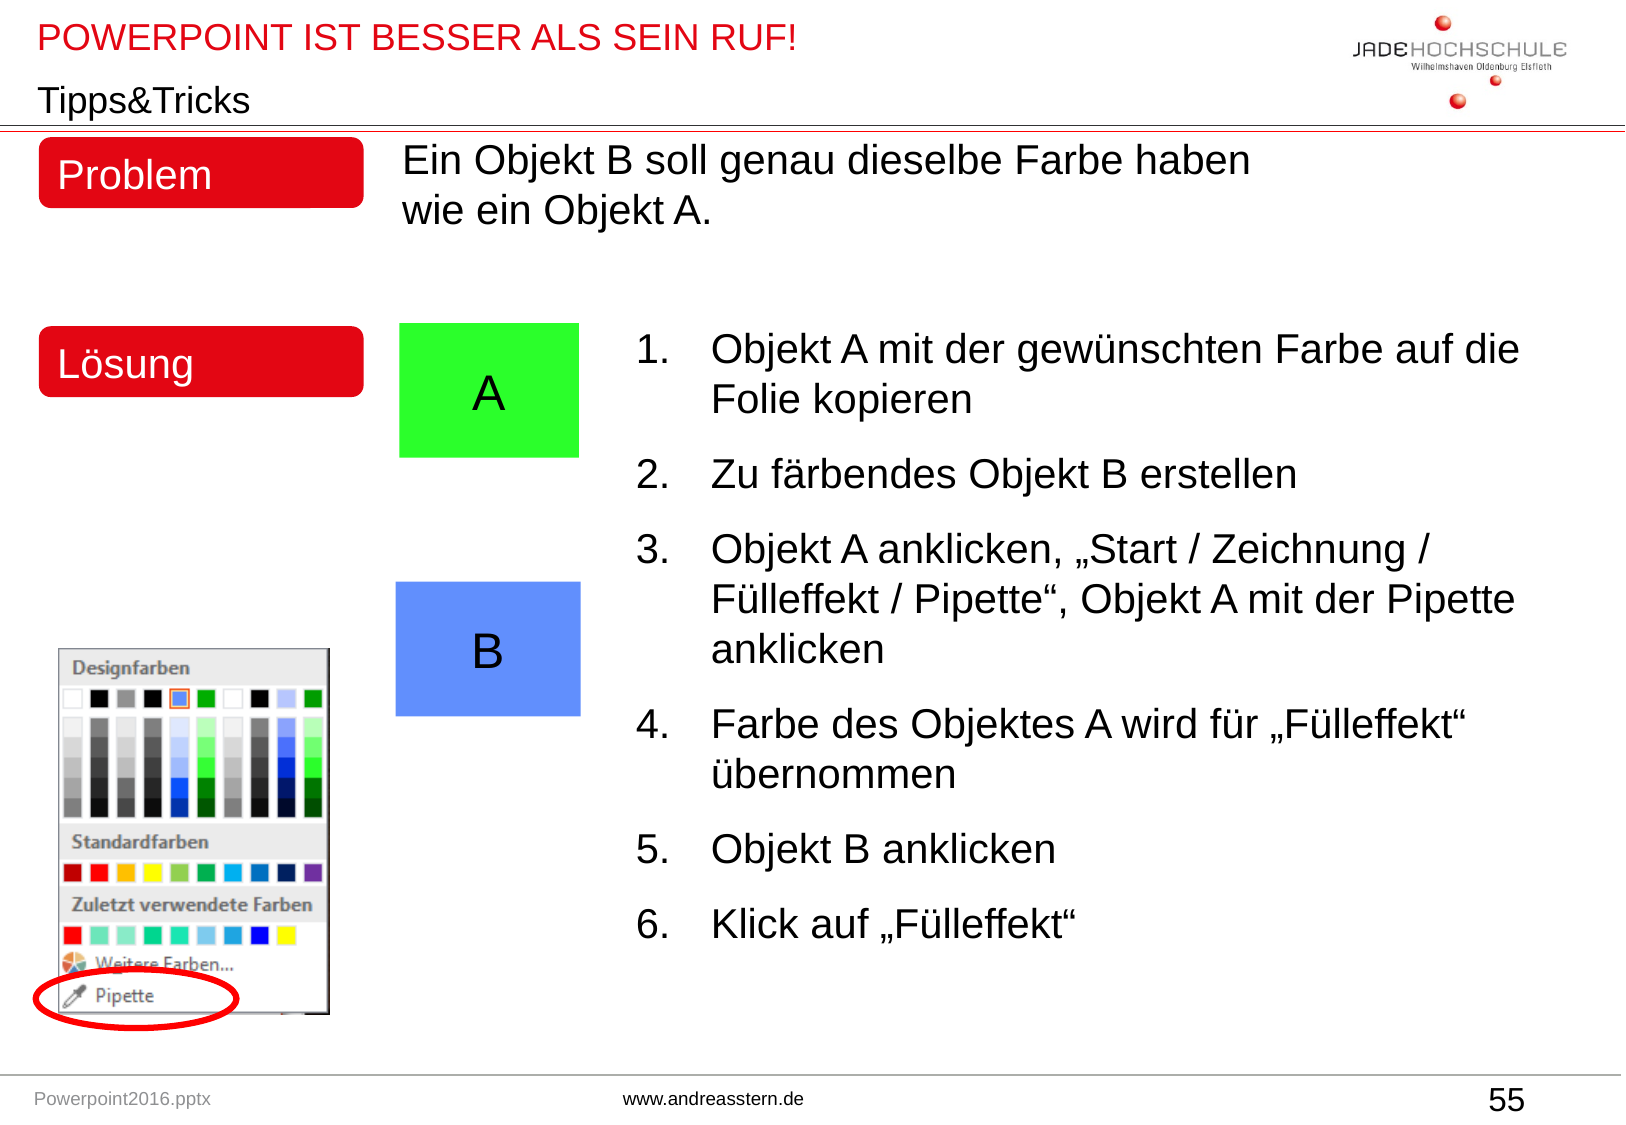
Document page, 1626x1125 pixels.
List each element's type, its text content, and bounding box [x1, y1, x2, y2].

text_box Objekt A mit der gewünschten Farbe auf die Folie kopieren Zu färbendes Objekt B erstellen Objekt A anklicken, „Start / Zeichnung / Fülleffekt / Pipette“, Objekt A mit der Pipette anklicken Farbe des Objektes A wird für „Fülleffekt“ übernommen Objekt B anklicken Klick auf „Fülleffekt“ [621, 314, 1557, 955]
text_box [35, 982, 53, 1016]
text_box Lösung [36, 324, 366, 400]
text_box Problem [36, 135, 366, 211]
text_box A [399, 323, 579, 458]
picture [1339, 7, 1594, 118]
title Tipps&Tricks [22, 68, 1333, 115]
picture [58, 648, 330, 1015]
text_box [79, 1023, 193, 1029]
text_box B [395, 581, 581, 717]
text_box Ein Objekt B soll genau dieselbe Farbe haben wie ein Objekt A. [387, 125, 1333, 241]
